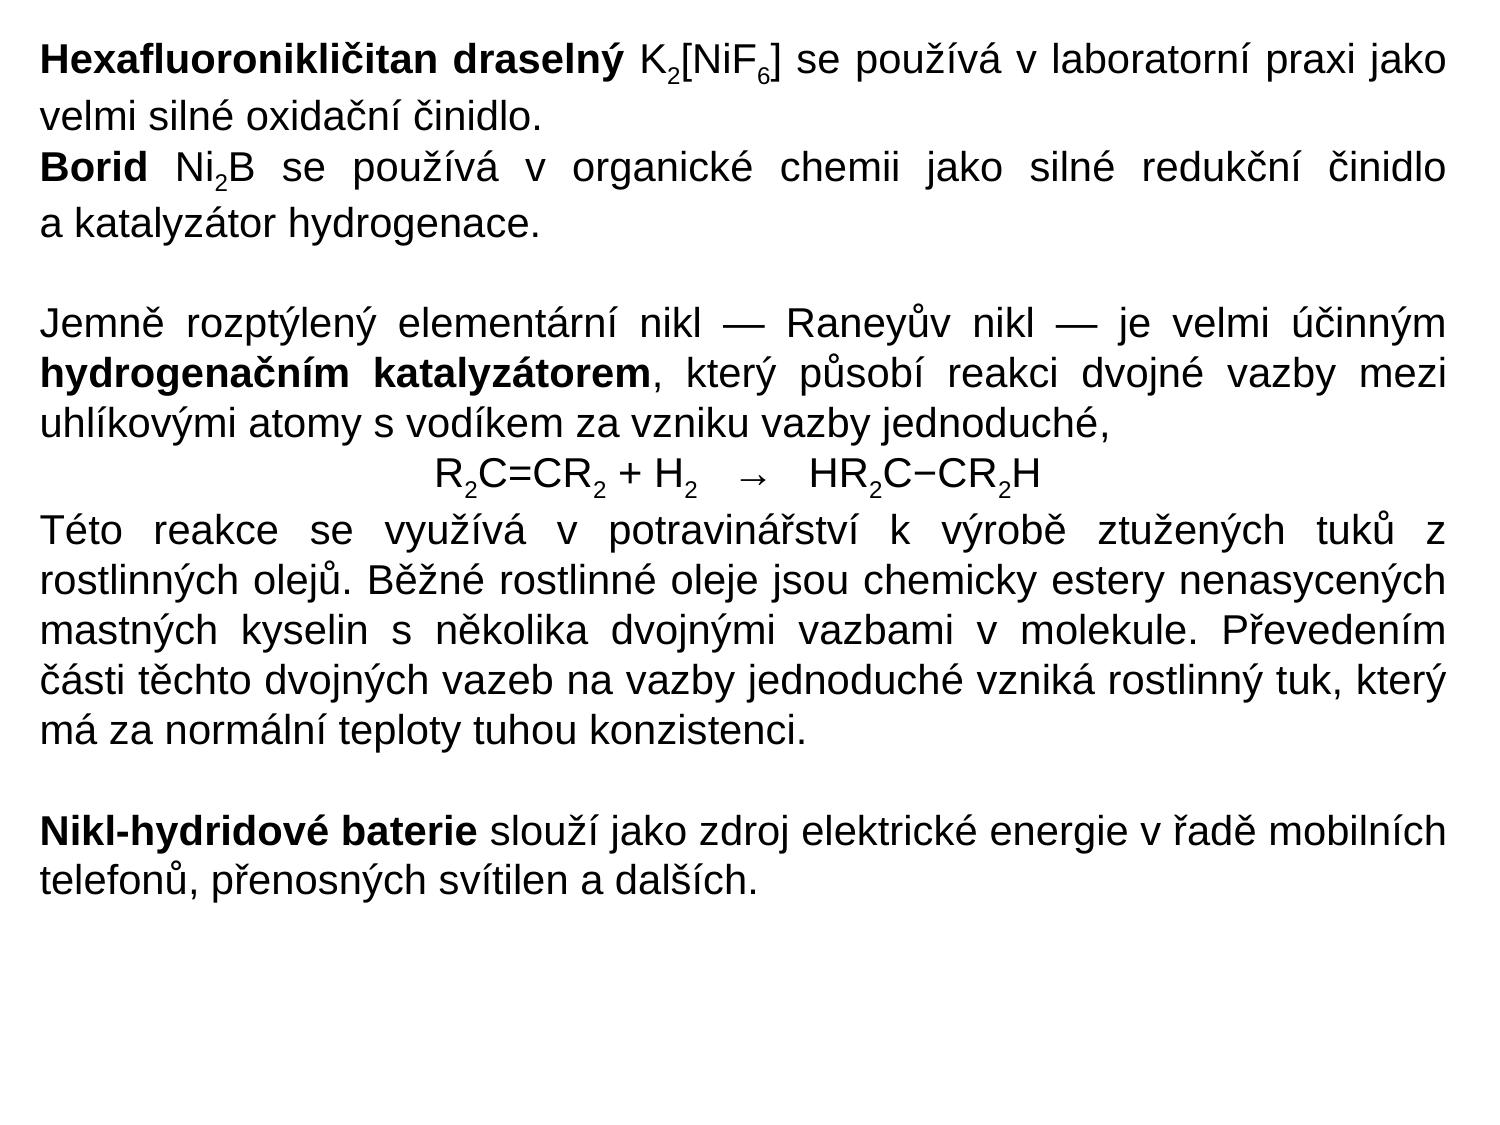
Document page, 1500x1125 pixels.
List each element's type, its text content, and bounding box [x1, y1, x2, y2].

text_box Hexafluoronikličitan draselný K2[NiF6] se používá v laboratorní praxi jako velmi silné oxidační činidlo. Borid Ni2B se používá v organické chemii jako silné redukční činidlo a katalyzátor hydrogenace. Jemně rozptýlený elementární nikl — Raneyův nikl — je velmi účinným hydrogenačním katalyzátorem, který působí reakci dvojné vazby mezi uhlíkovými atomy s vodíkem za vzniku vazby jednoduché, R2C=CR2 + H2 → HR2C−CR2H Této reakce se využívá v potravinářství k výrobě ztužených tuků z rostlinných olejů. Běžné rostlinné oleje jsou chemicky estery nenasycených mastných kyselin s několika dvojnými vazbami v molekule. Převedením části těchto dvojných vazeb na vazby jednoduché vzniká rostlinný tuk, který má za normální teploty tuhou konzistenci. Nikl-hydridové baterie slouží jako zdroj elektrické energie v řadě mobilních telefonů, přenosných svítilen a dalších. [24, 24, 1463, 911]
